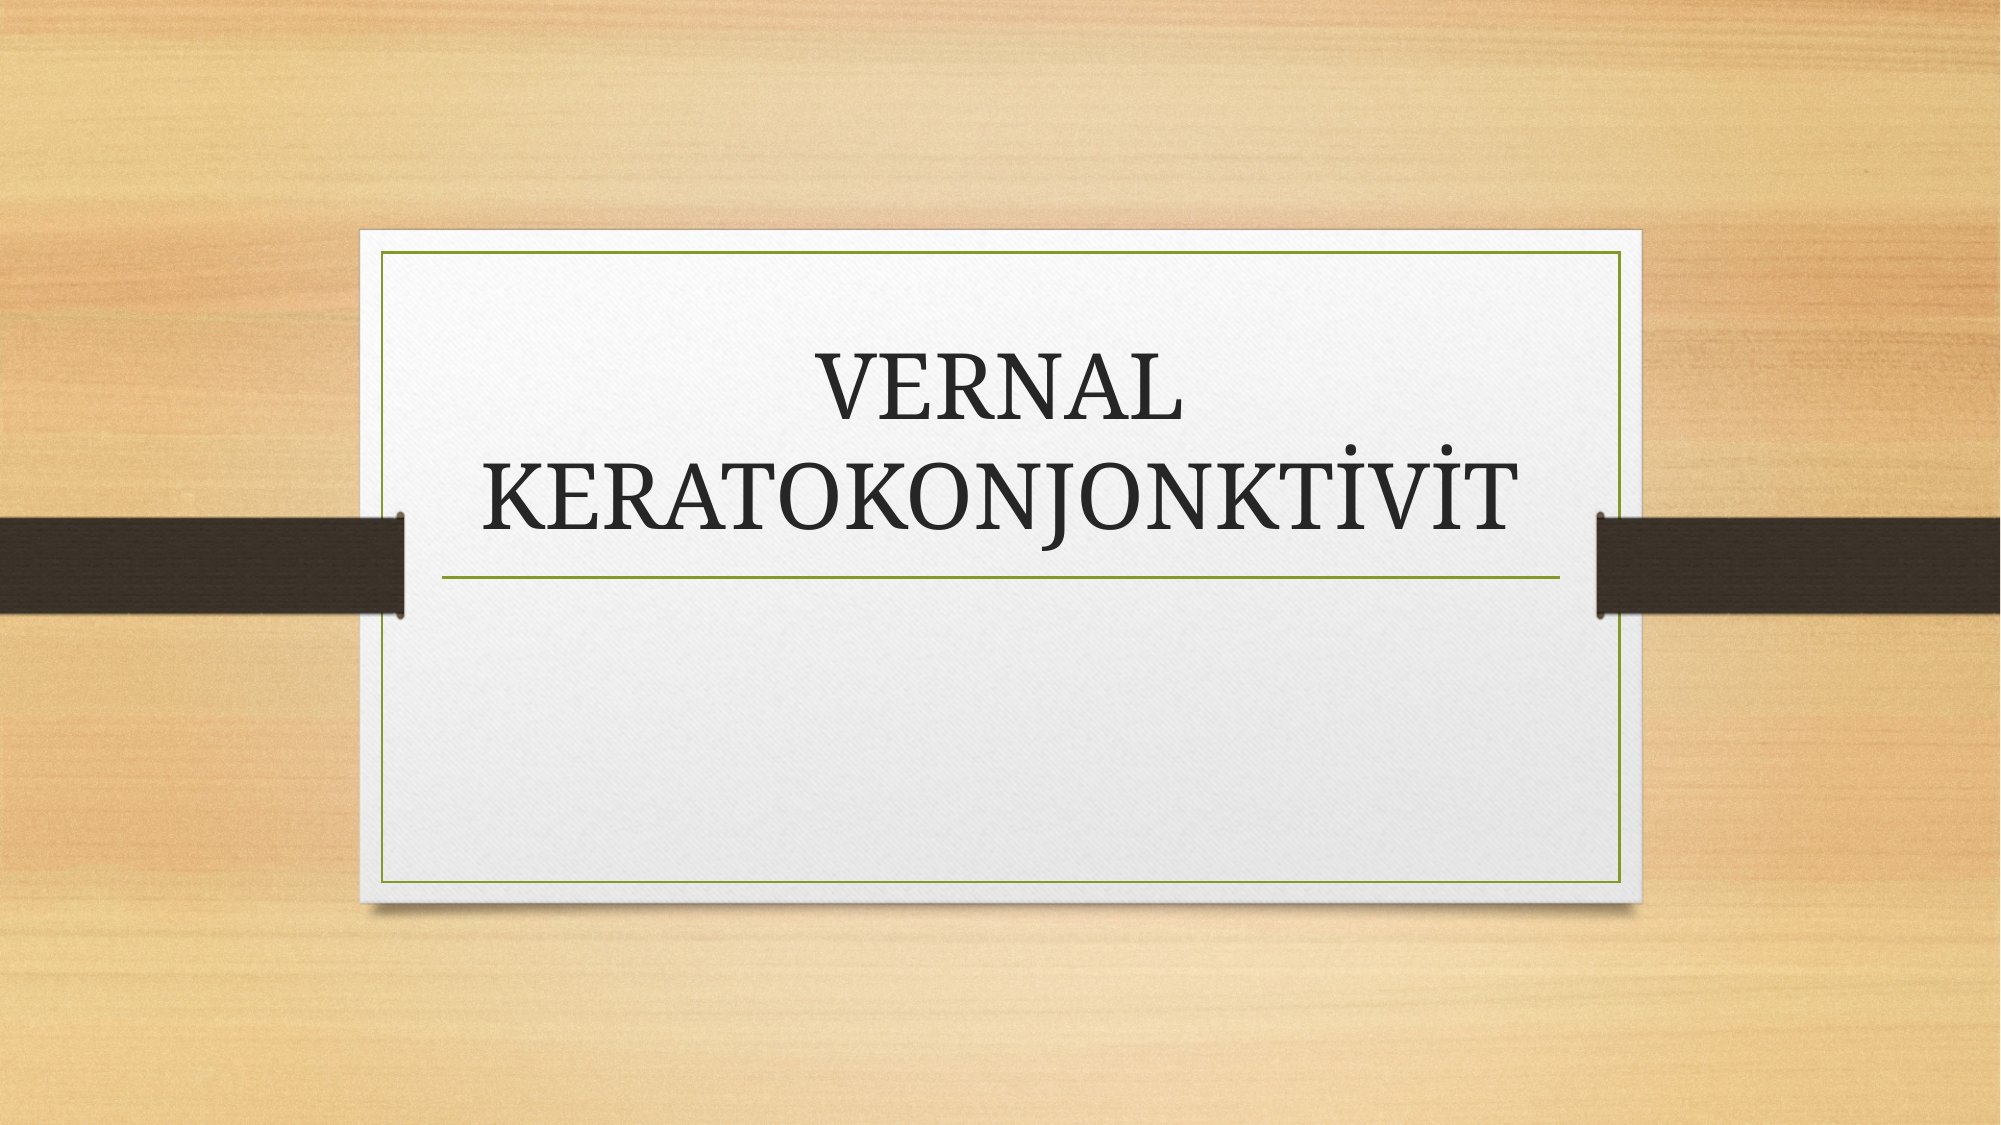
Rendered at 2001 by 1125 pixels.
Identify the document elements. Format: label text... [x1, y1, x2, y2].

title VERNAL KERATOKONJONKTİVİT [441, 306, 1560, 556]
picture [0, 0, 2001, 1125]
